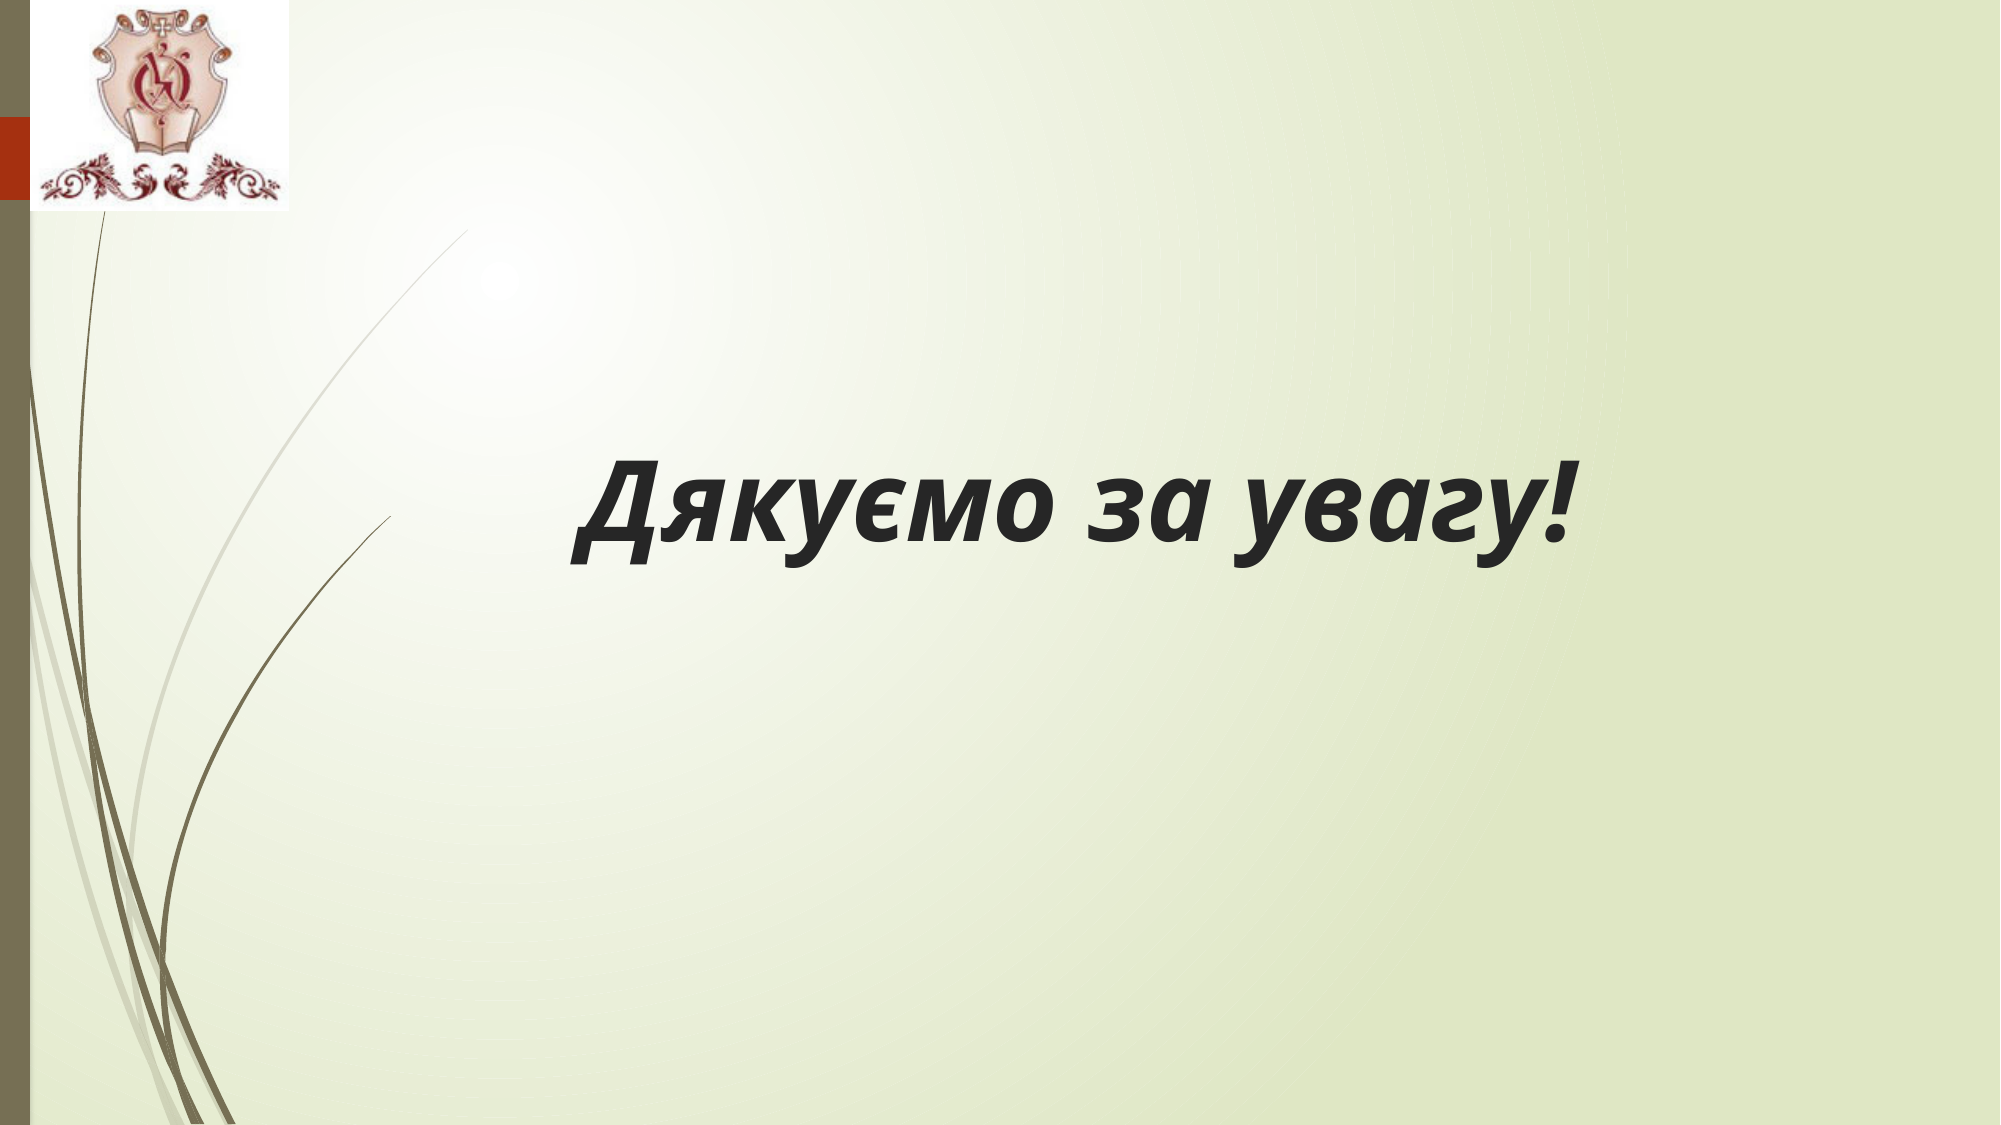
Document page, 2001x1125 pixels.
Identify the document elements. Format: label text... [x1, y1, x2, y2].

picture [29, 0, 289, 212]
title Дякуємо за увагу! [290, 421, 1869, 632]
